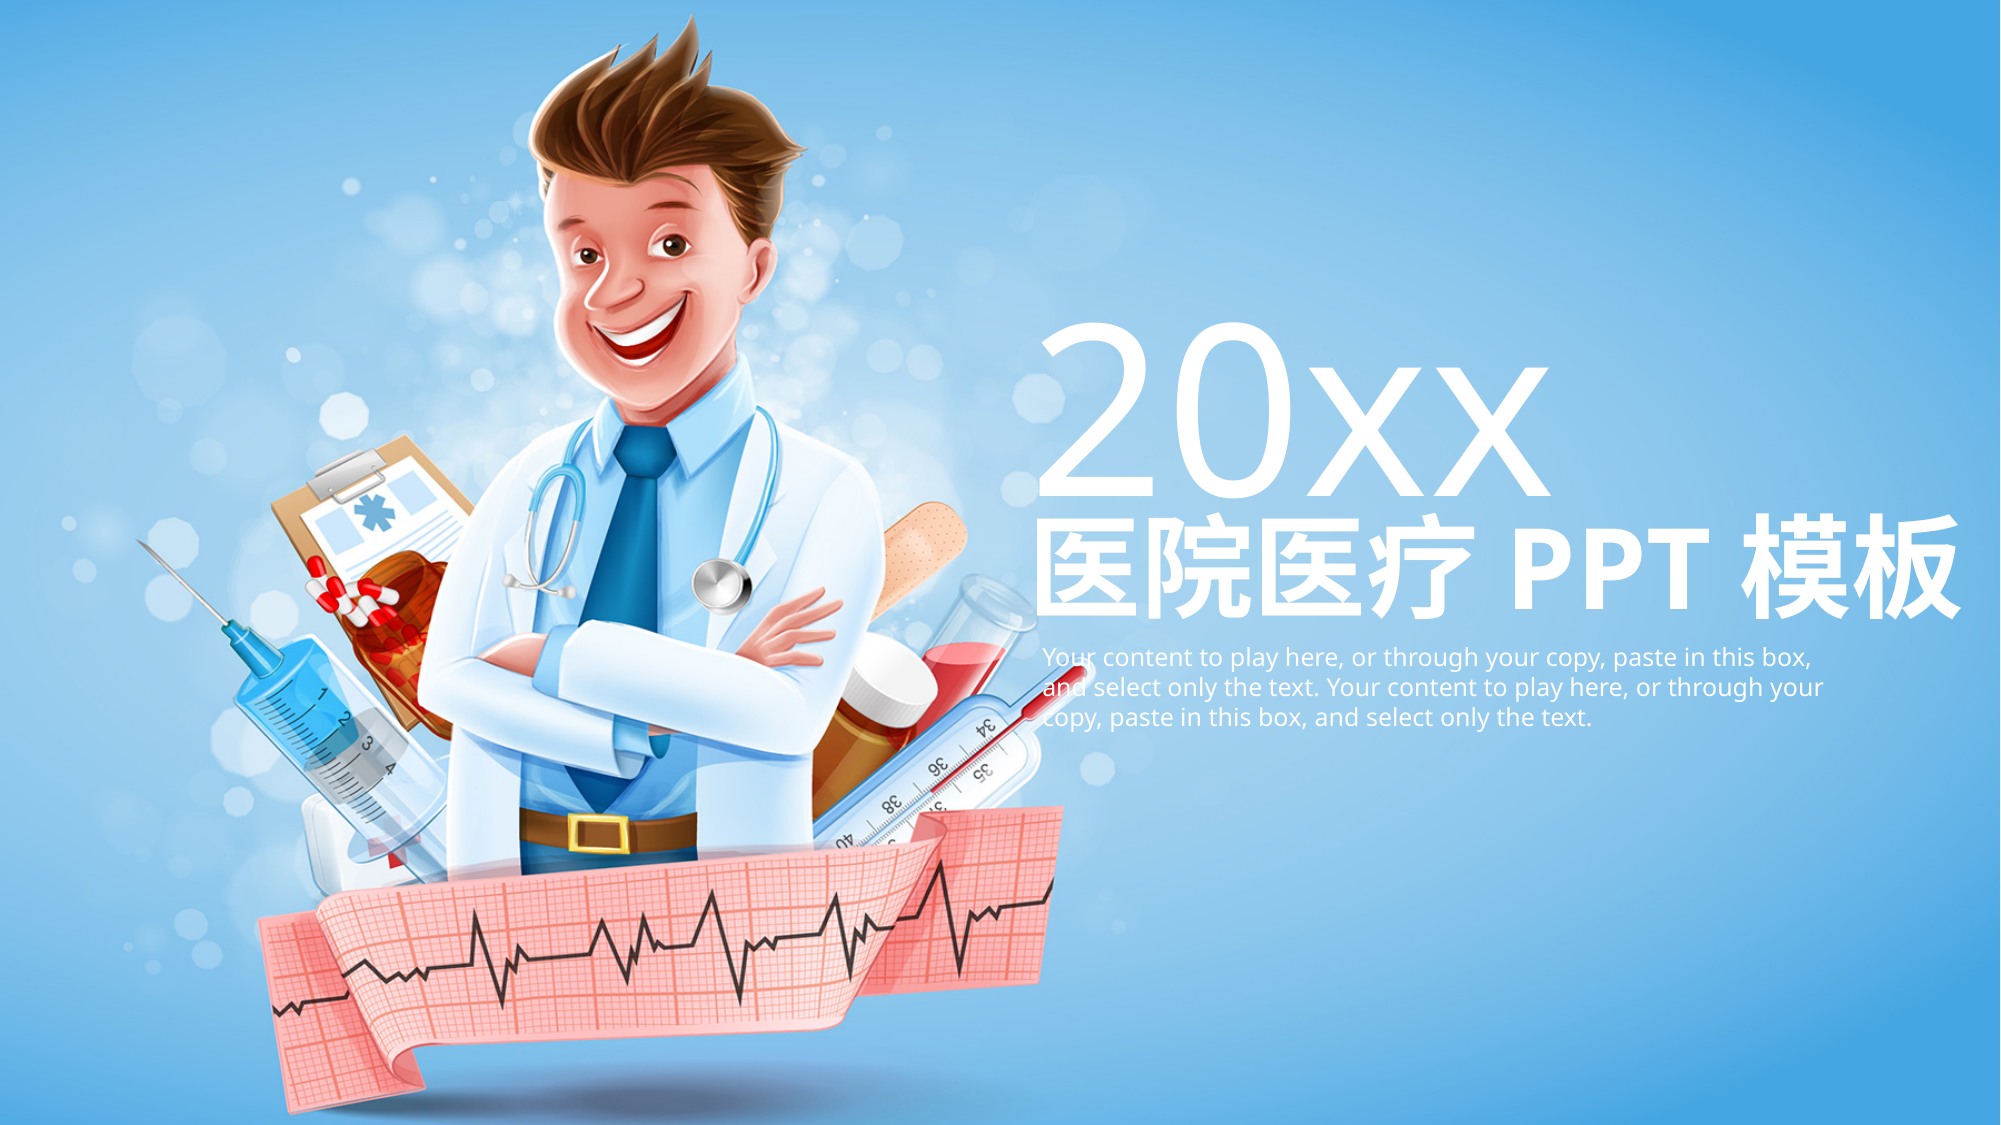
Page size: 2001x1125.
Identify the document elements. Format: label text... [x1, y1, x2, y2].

text_box Your content to play here, or through your copy, paste in this box, and select only the text. Your content to play here, or through your copy, paste in this box, and select only the text. [1027, 634, 1875, 740]
picture [0, 0, 2001, 1125]
text_box 医院医疗PPT模板 [1013, 509, 2000, 621]
text_box 20xx [1013, 291, 1616, 510]
